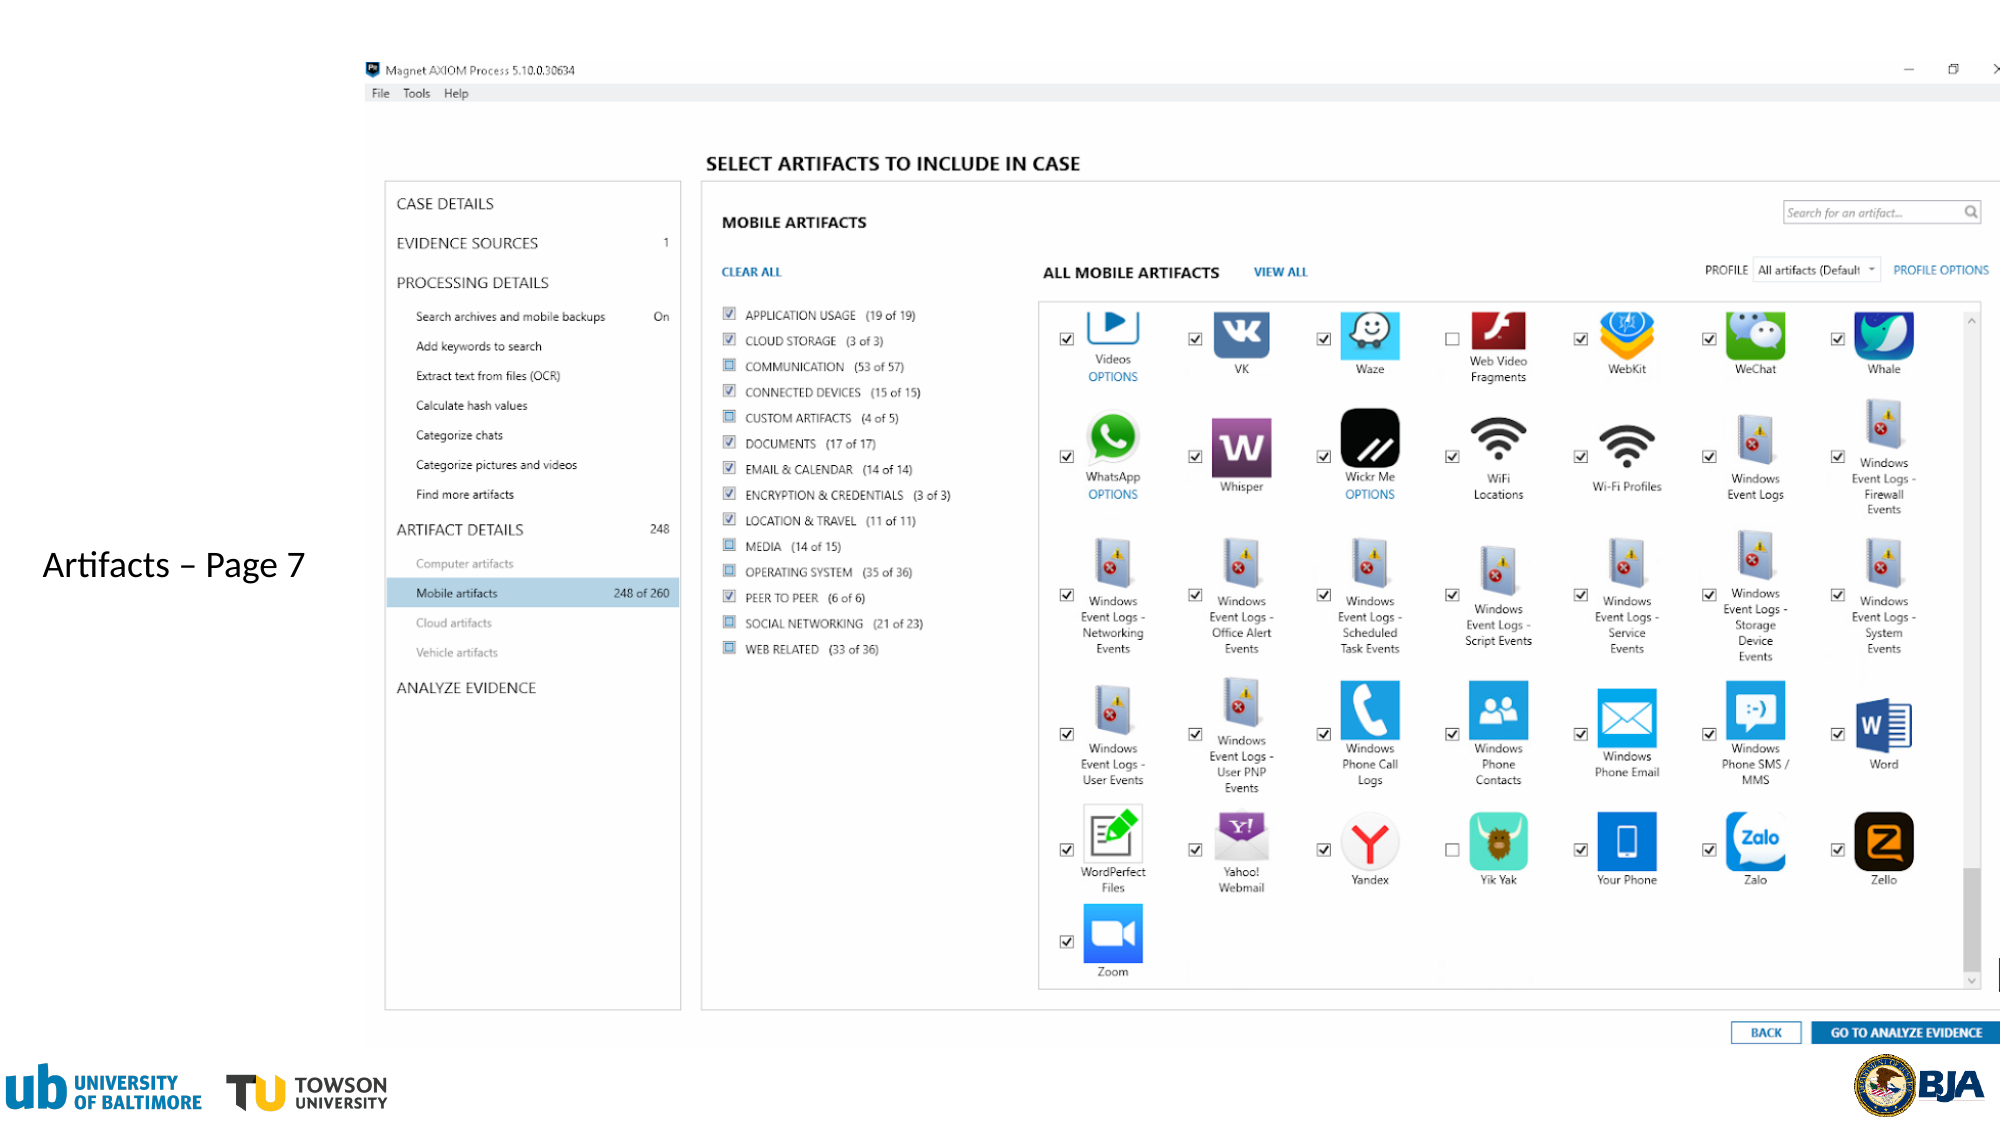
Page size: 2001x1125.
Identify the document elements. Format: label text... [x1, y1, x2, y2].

picture [363, 59, 2000, 1049]
picture [0, 1031, 407, 1125]
picture [1854, 1054, 1986, 1117]
text_box Artifacts – Page 7 [27, 532, 321, 592]
